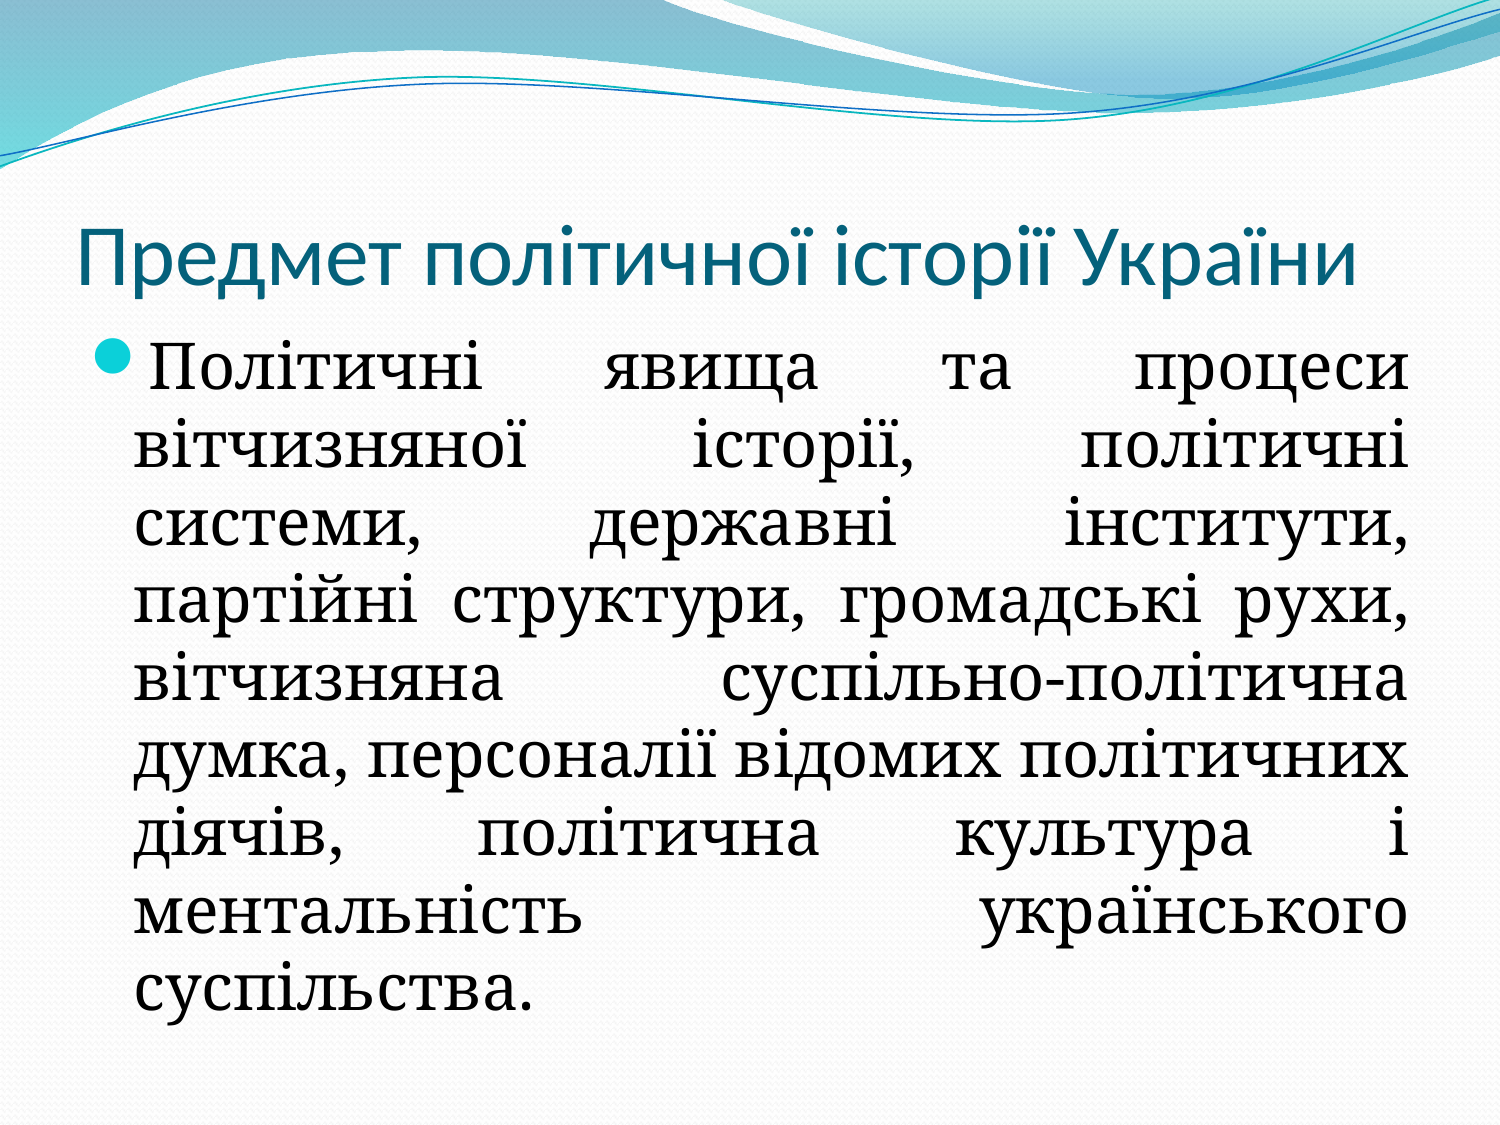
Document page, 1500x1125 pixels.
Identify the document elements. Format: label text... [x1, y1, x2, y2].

list Політичні явища та процеси вітчизняної історії, політичні системи, державні інститути, партійні структури, громадські рухи, вітчизняна суспільно-політична думка, персоналії відомих політичних діячів, політична культура і ментальність українського суспільства. [75, 317, 1425, 1038]
title Предмет політичної історії України [75, 115, 1425, 303]
